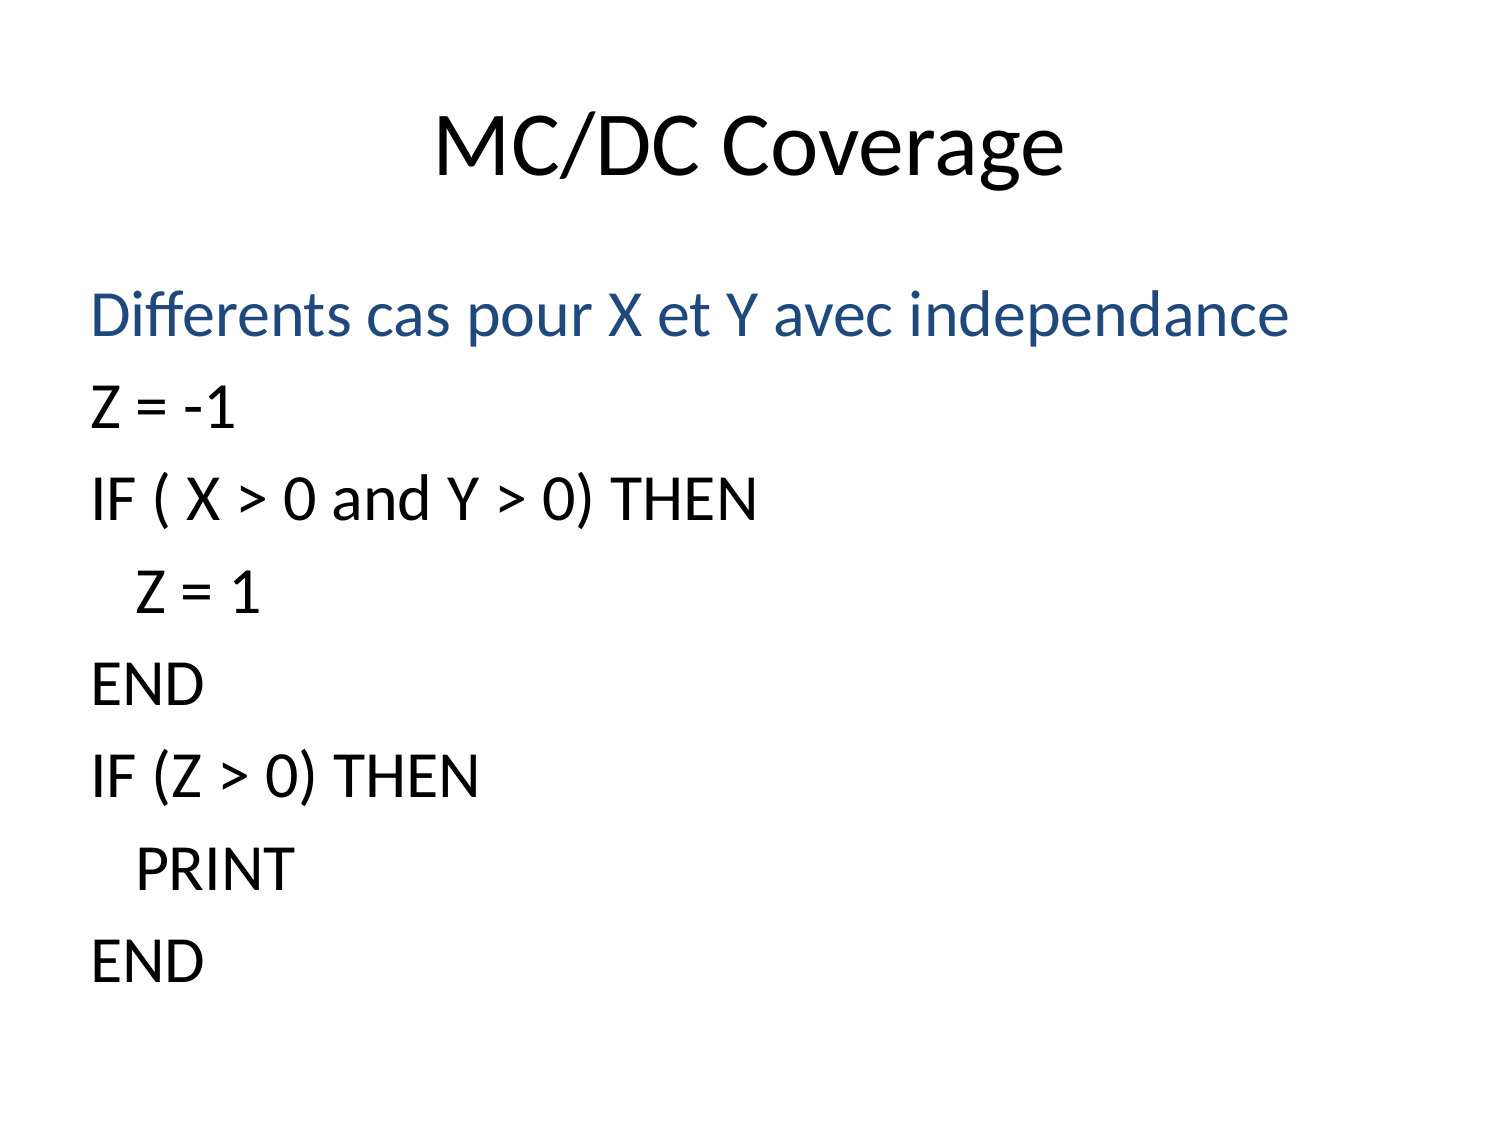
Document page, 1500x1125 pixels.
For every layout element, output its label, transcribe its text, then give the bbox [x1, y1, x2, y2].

list Differents cas pour X et Y avec independance Z = -1 IF ( X > 0 and Y > 0) THEN Z = 1 END IF (Z > 0) THEN PRINT END [75, 262, 1425, 1005]
title MC/DC Coverage [75, 45, 1425, 233]
